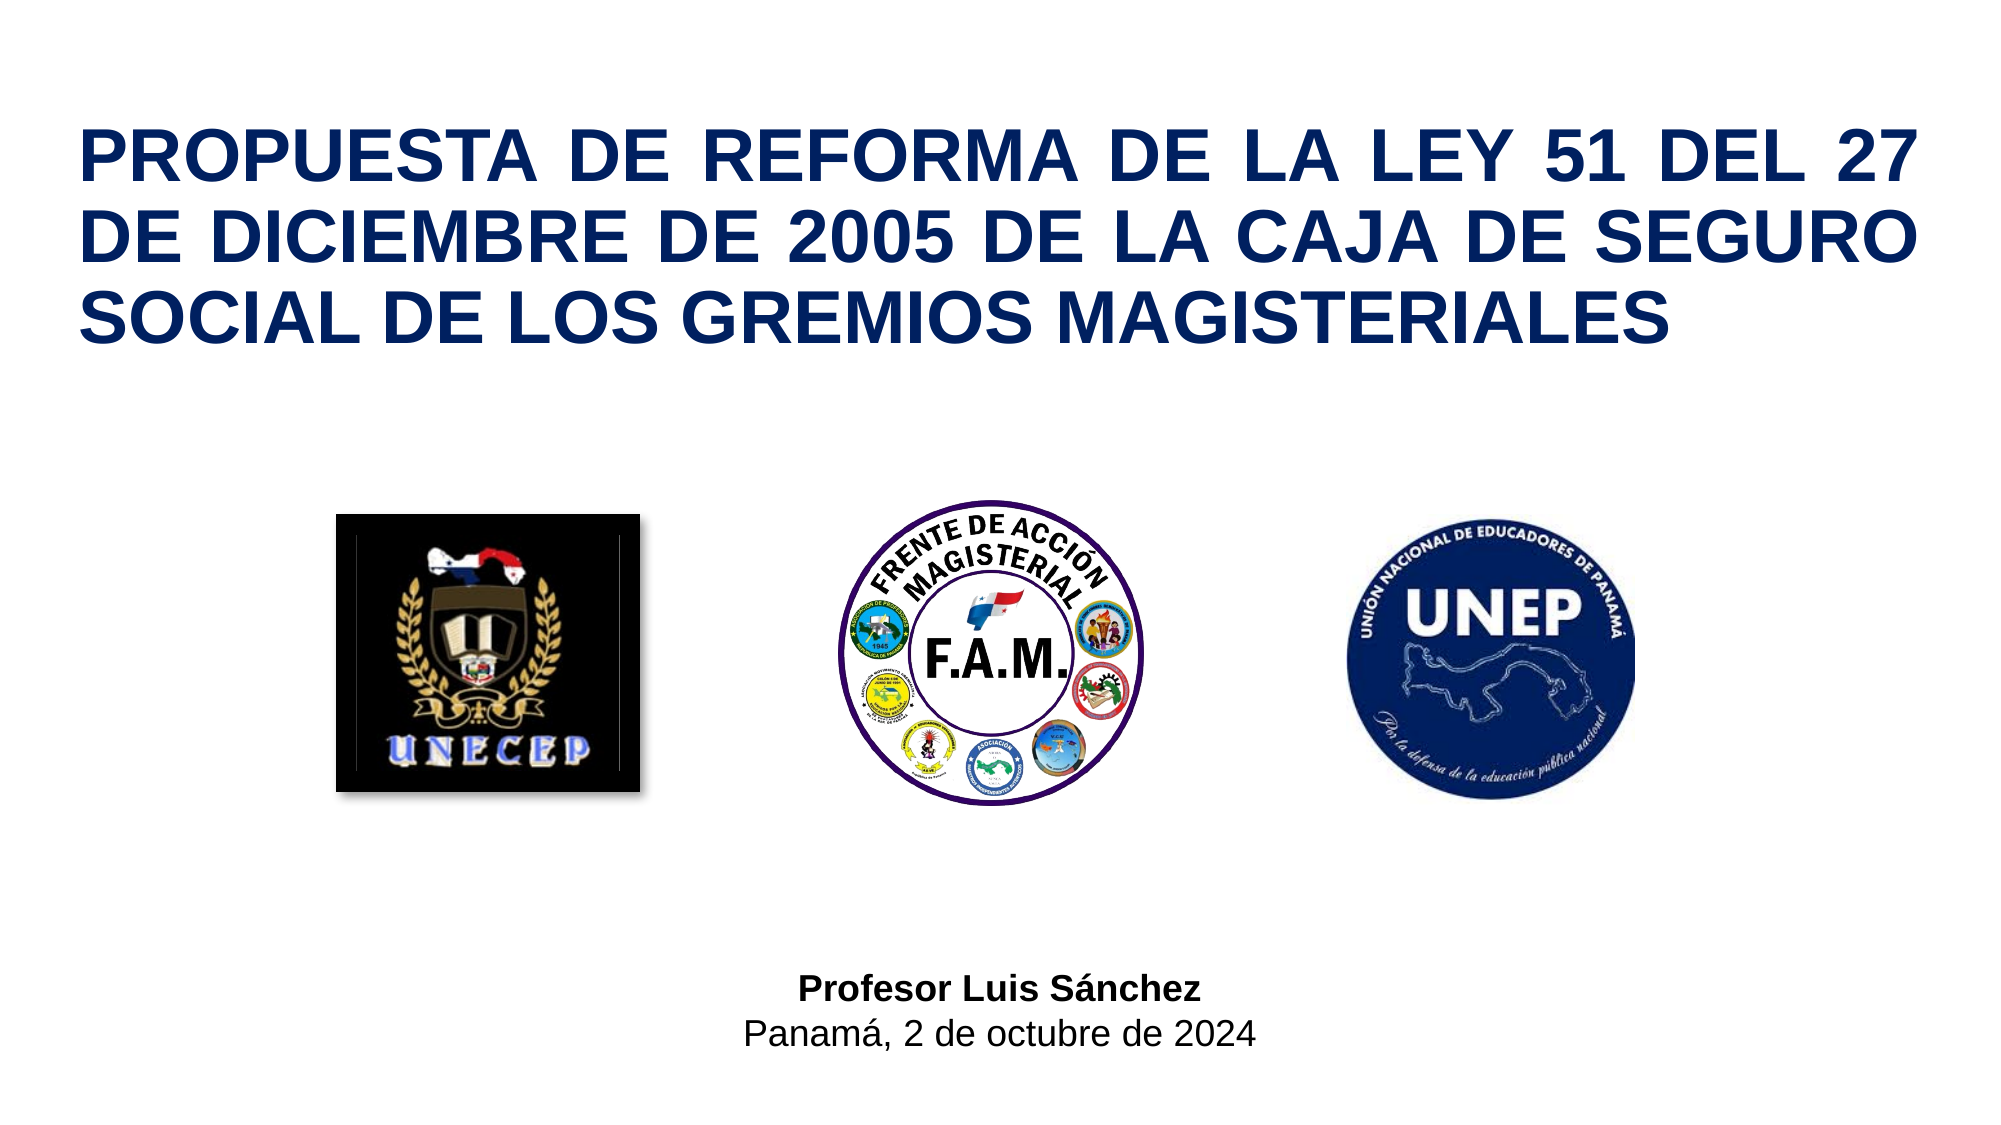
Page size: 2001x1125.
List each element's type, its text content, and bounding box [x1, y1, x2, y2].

picture [355, 534, 621, 772]
text_box Profesor Luis Sánchez Panamá, 2 de octubre de 2024 [332, 956, 1668, 1062]
picture [837, 499, 1145, 807]
picture [1345, 514, 1636, 806]
title PROPUESTA DE REFORMA DE LA LEY 51 DEL 27 DE DICIEMBRE DE 2005 DE LA CAJA DE SEGURO SOCIAL DE LOS GREMIOS MAGISTERIALES [63, 61, 1937, 417]
